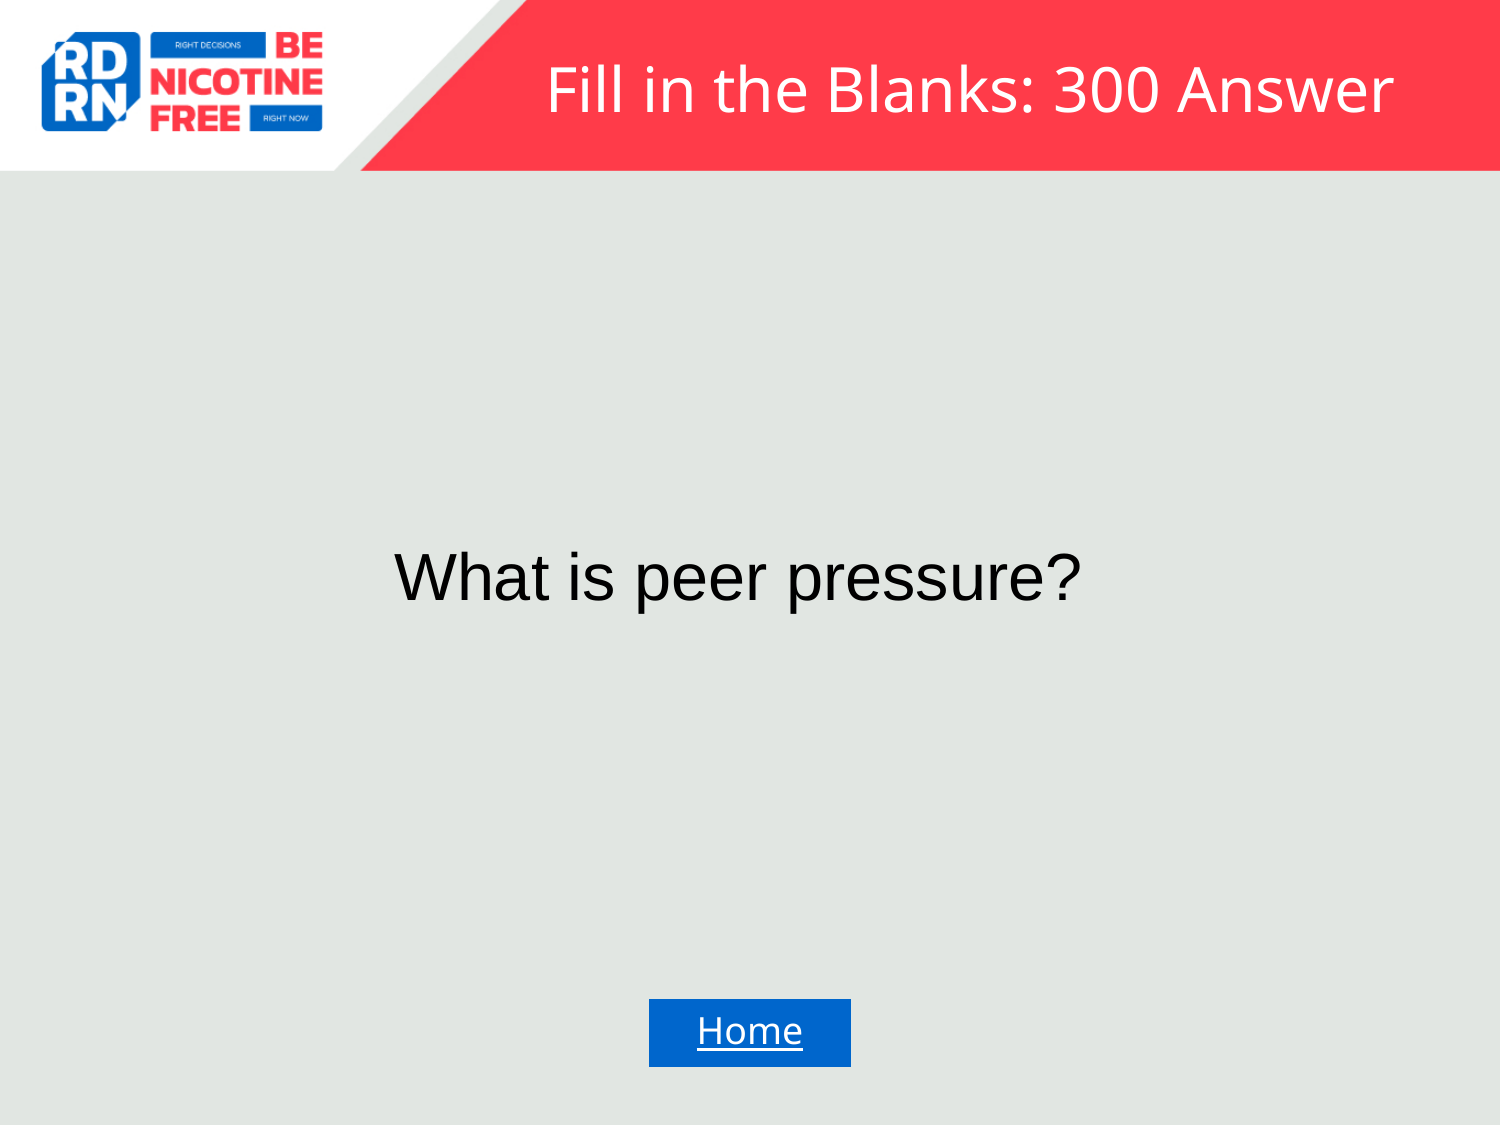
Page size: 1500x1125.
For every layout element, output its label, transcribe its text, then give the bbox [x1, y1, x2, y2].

picture [0, 0, 1500, 1125]
text_box Home [650, 999, 850, 1066]
title Fill in the Blanks: 300 Answer [489, 0, 1453, 175]
text_box What is peer pressure? [188, 514, 1289, 622]
